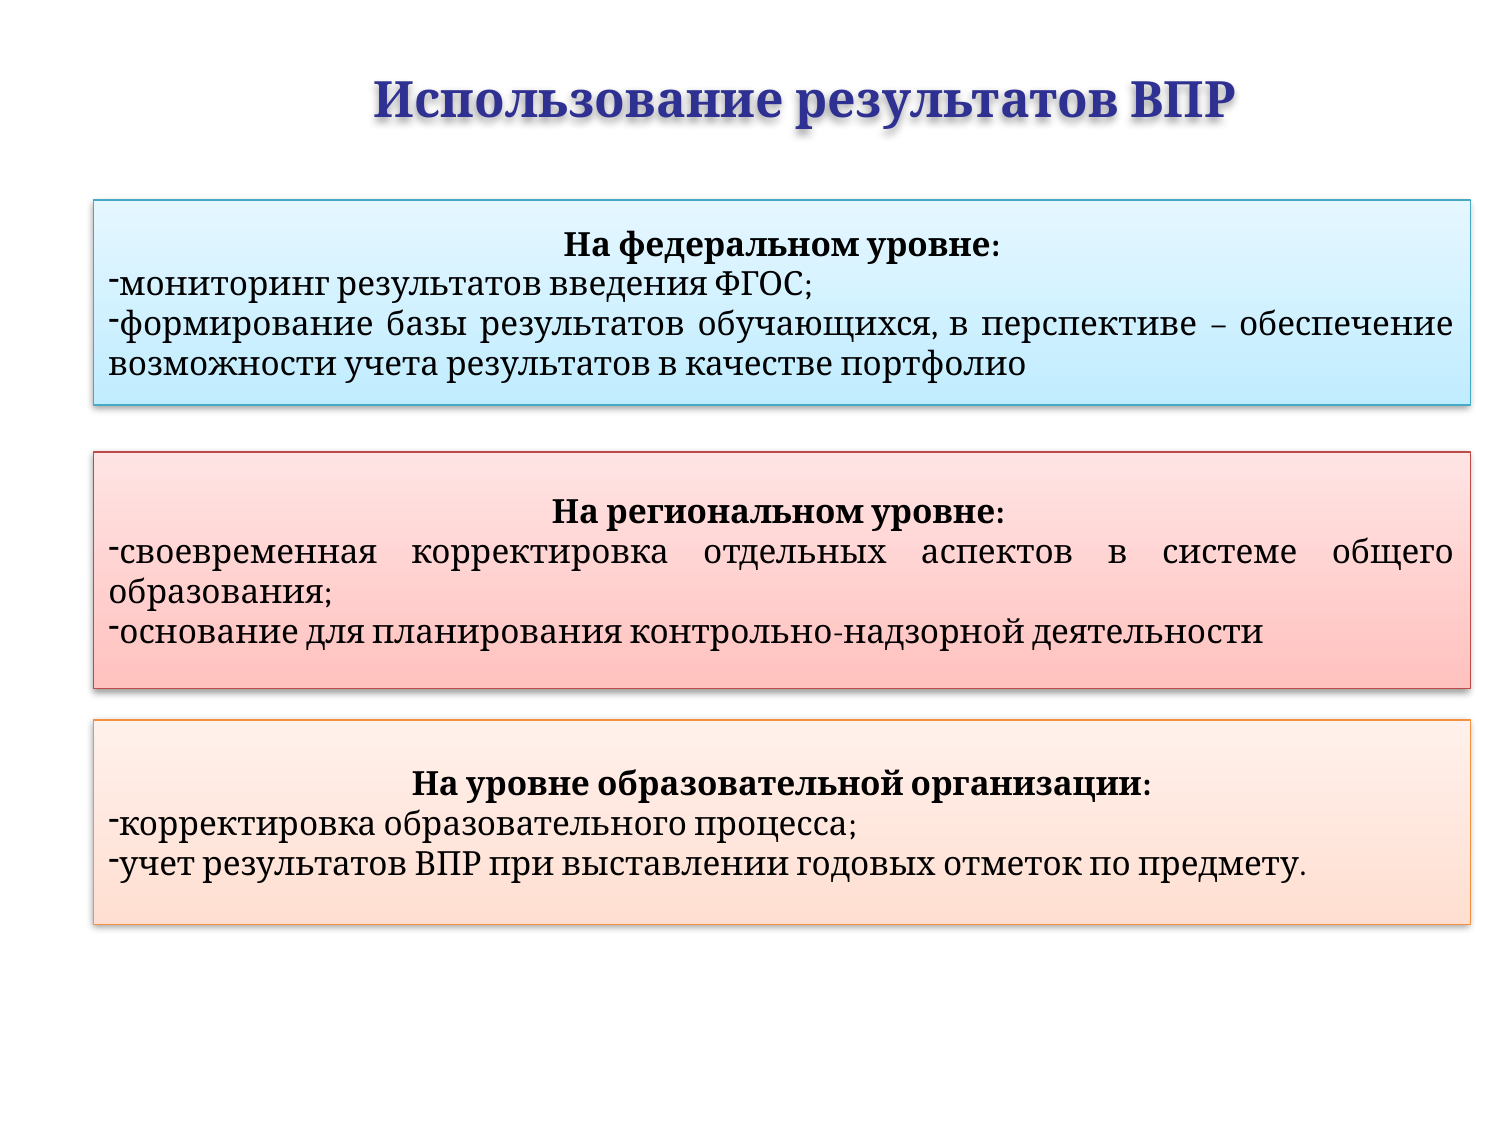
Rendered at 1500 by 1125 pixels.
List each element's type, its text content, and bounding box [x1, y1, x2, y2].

text_box Использование результатов ВПР [228, 59, 1382, 135]
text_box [93, 199, 1471, 925]
